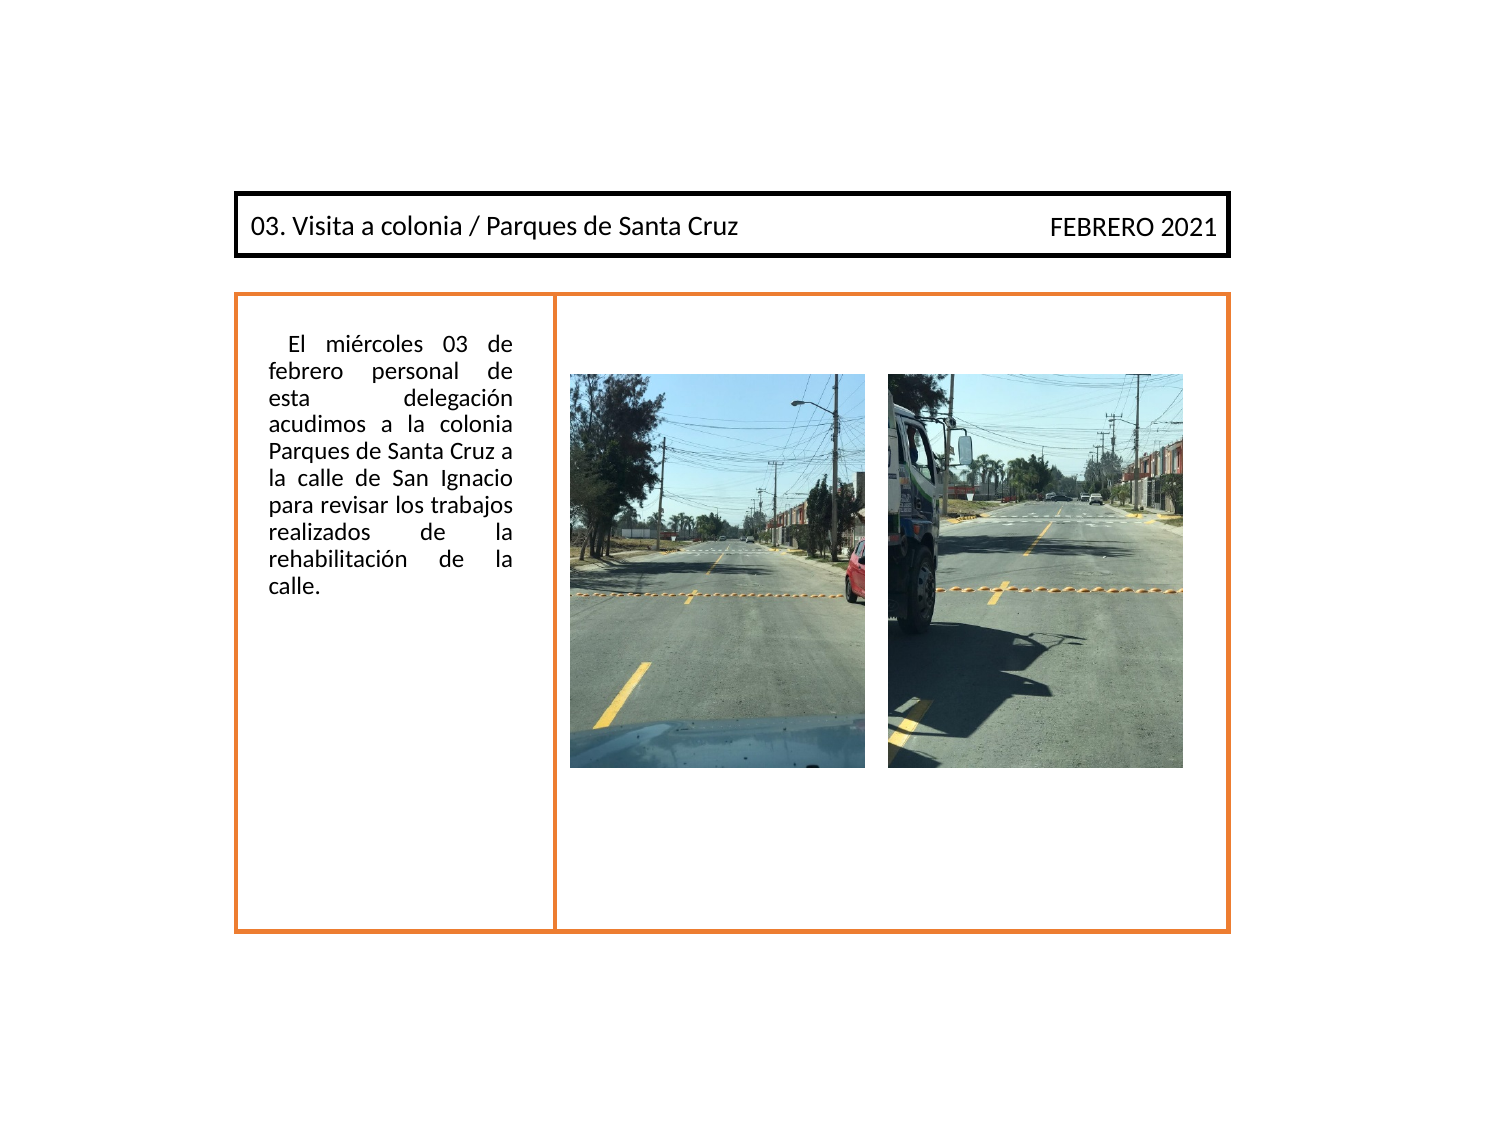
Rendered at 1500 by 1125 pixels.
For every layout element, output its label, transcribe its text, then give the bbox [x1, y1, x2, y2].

picture [570, 374, 865, 768]
picture [888, 374, 1183, 768]
text_box El miércoles 03 de febrero personal de esta delegación acudimos a la colonia Parques de Santa Cruz a la calle de San Ignacio para revisar los trabajos realizados de la rehabilitación de la calle. [253, 323, 529, 608]
text_box [235, 293, 1229, 933]
text_box FEBRERO 2021 [1035, 200, 1300, 250]
text_box 03. Visita a colonia / Parques de Santa Cruz [235, 192, 1229, 256]
